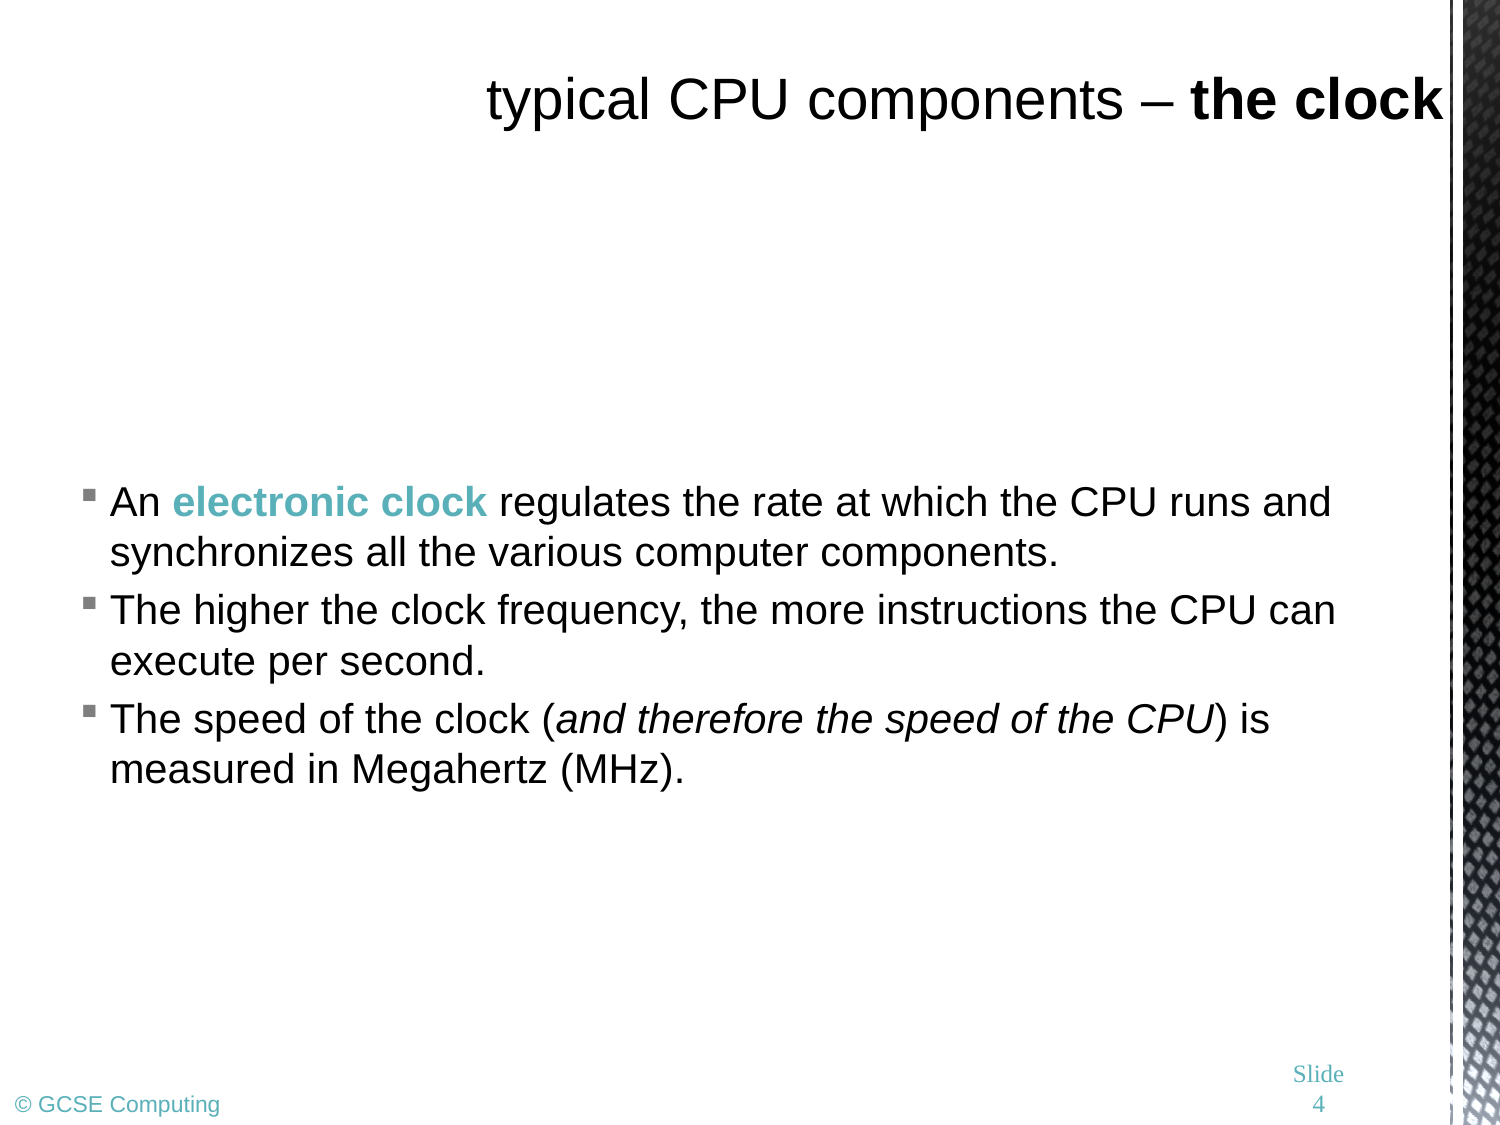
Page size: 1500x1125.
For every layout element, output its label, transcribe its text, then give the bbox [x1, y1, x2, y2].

title typical CPU components – the clock [64, 31, 1459, 161]
slide_number Slide 4 [1275, 1050, 1363, 1075]
list An electronic clock regulates the rate at which the CPU runs and synchronizes all the various computer components. The higher the clock frequency, the more instructions the CPU can execute per second. The speed of the clock (and therefore the speed of the CPU) is measured in Megahertz (MHz). [64, 172, 1459, 1094]
picture [1447, 0, 1500, 1125]
